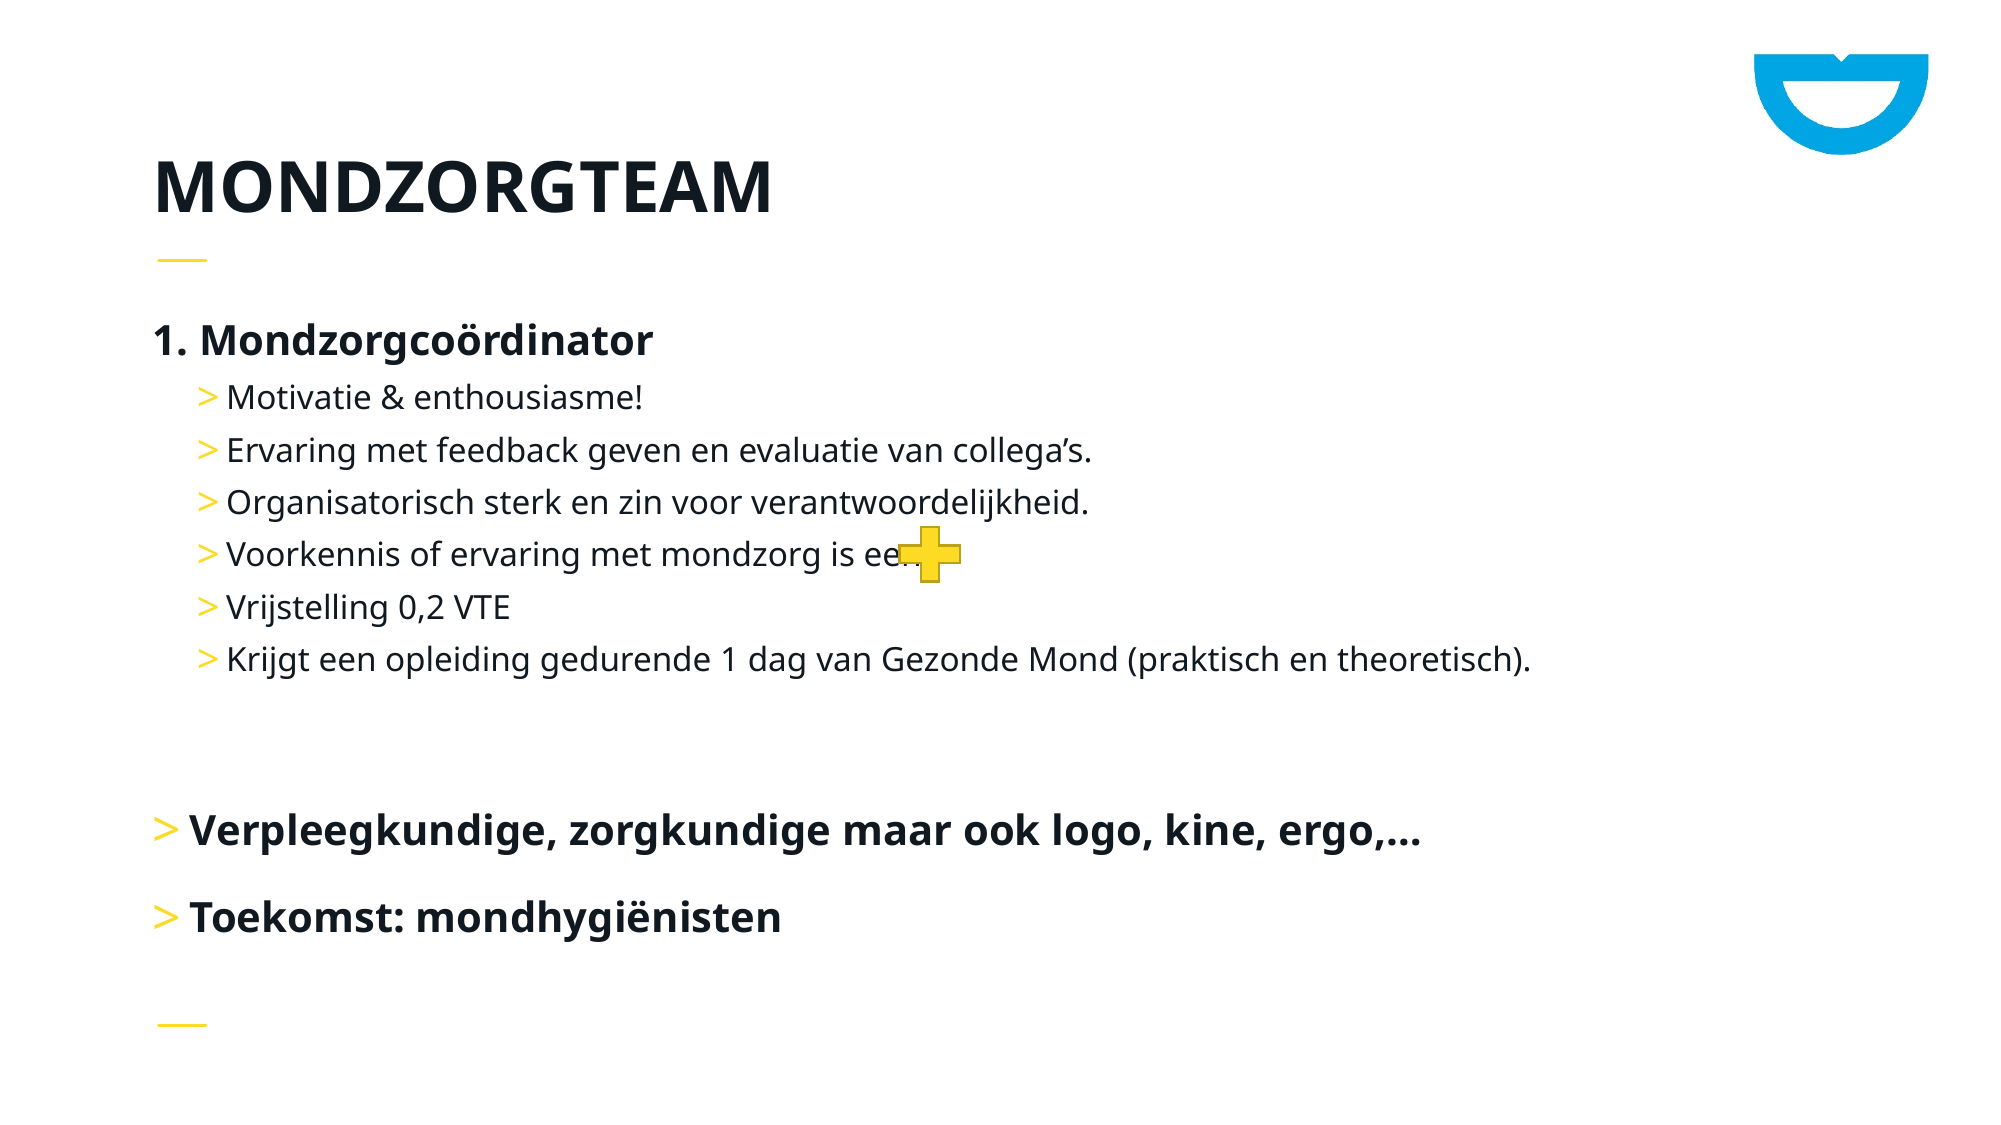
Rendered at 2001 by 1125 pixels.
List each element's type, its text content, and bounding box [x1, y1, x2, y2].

picture [1783, 81, 1899, 128]
picture [1762, 50, 1933, 160]
text_box [898, 526, 961, 583]
list 1. Mondzorgcoördinator Motivatie & enthousiasme! Ervaring met feedback geven en evaluatie van collega’s. Organisatorisch sterk en zin voor verantwoordelijkheid. Voorkennis of ervaring met mondzorg is een Vrijstelling 0,2 VTE Krijgt een opleiding gedurende 1 dag van Gezonde Mond (praktisch en theoretisch). Verpleegkundige, zorgkundige maar ook logo, kine, ergo,… Toekomst: mondhygiënisten [137, 306, 1762, 1020]
title Mondzorgteam [137, 34, 1762, 236]
